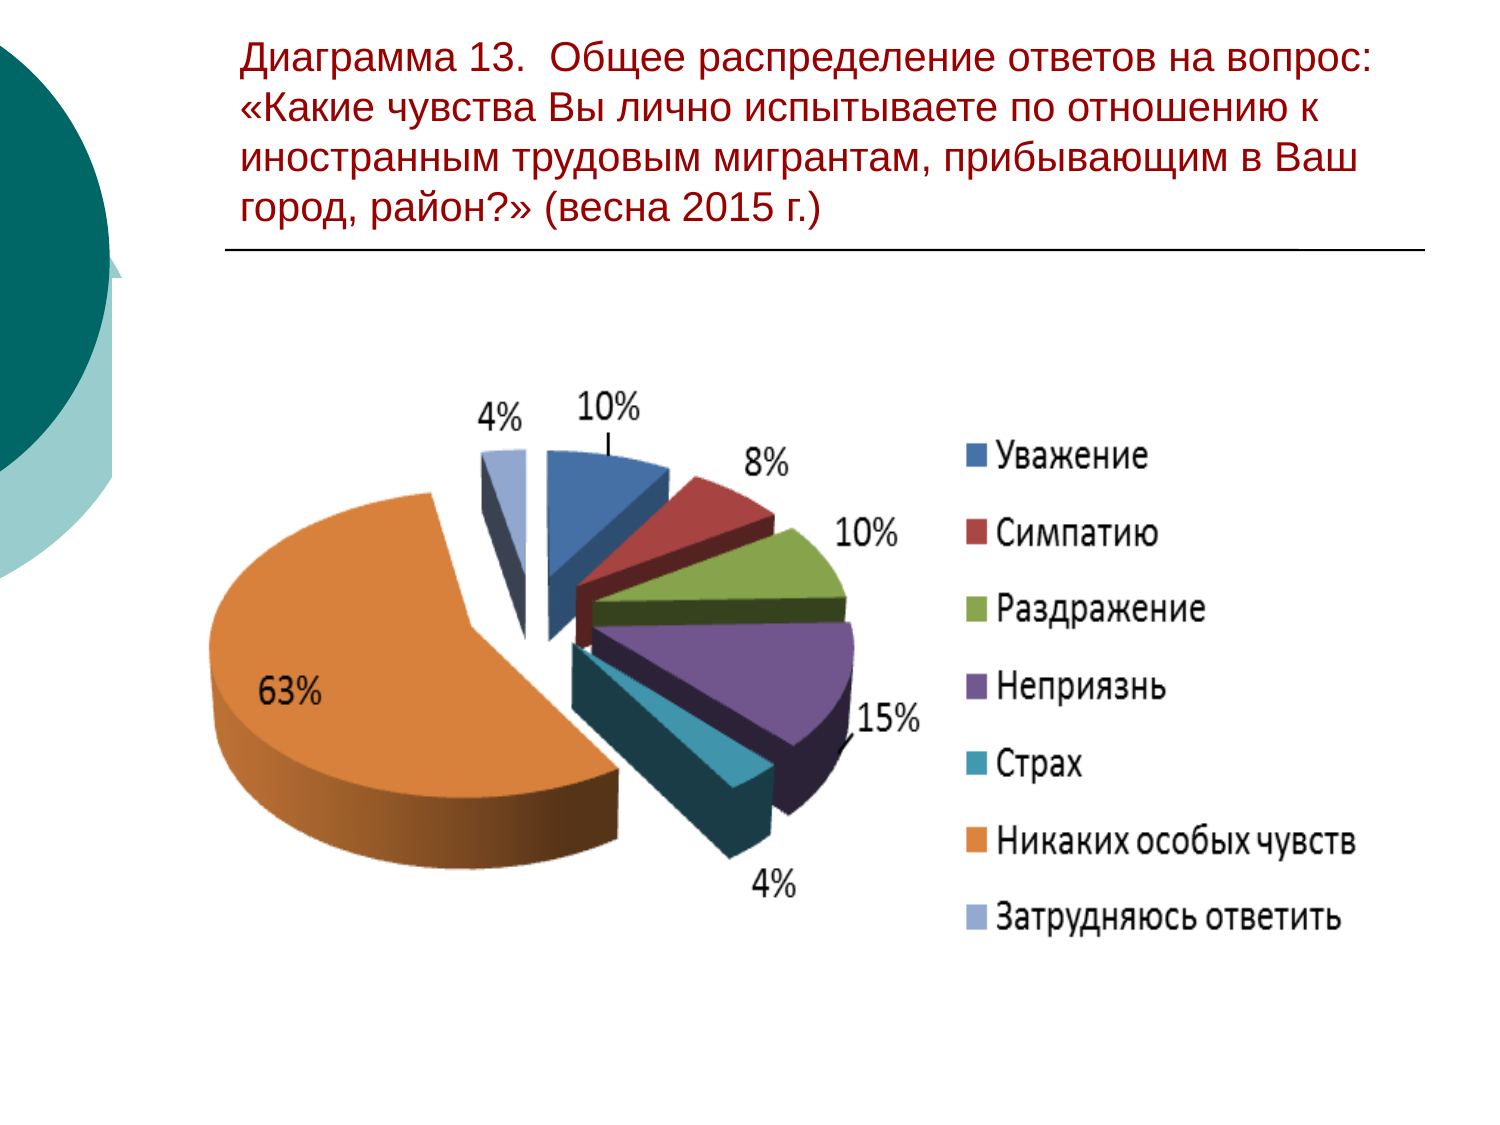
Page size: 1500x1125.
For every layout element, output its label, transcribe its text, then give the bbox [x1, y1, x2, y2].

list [111, 278, 1389, 1095]
title Диаграмма 13. Общее распределение ответов на вопрос: «Какие чувства Вы лично испытываете по отношению к иностранным трудовым мигрантам, прибывающим в Ваш город, район?» (весна 2015 г.) [224, 49, 1425, 237]
